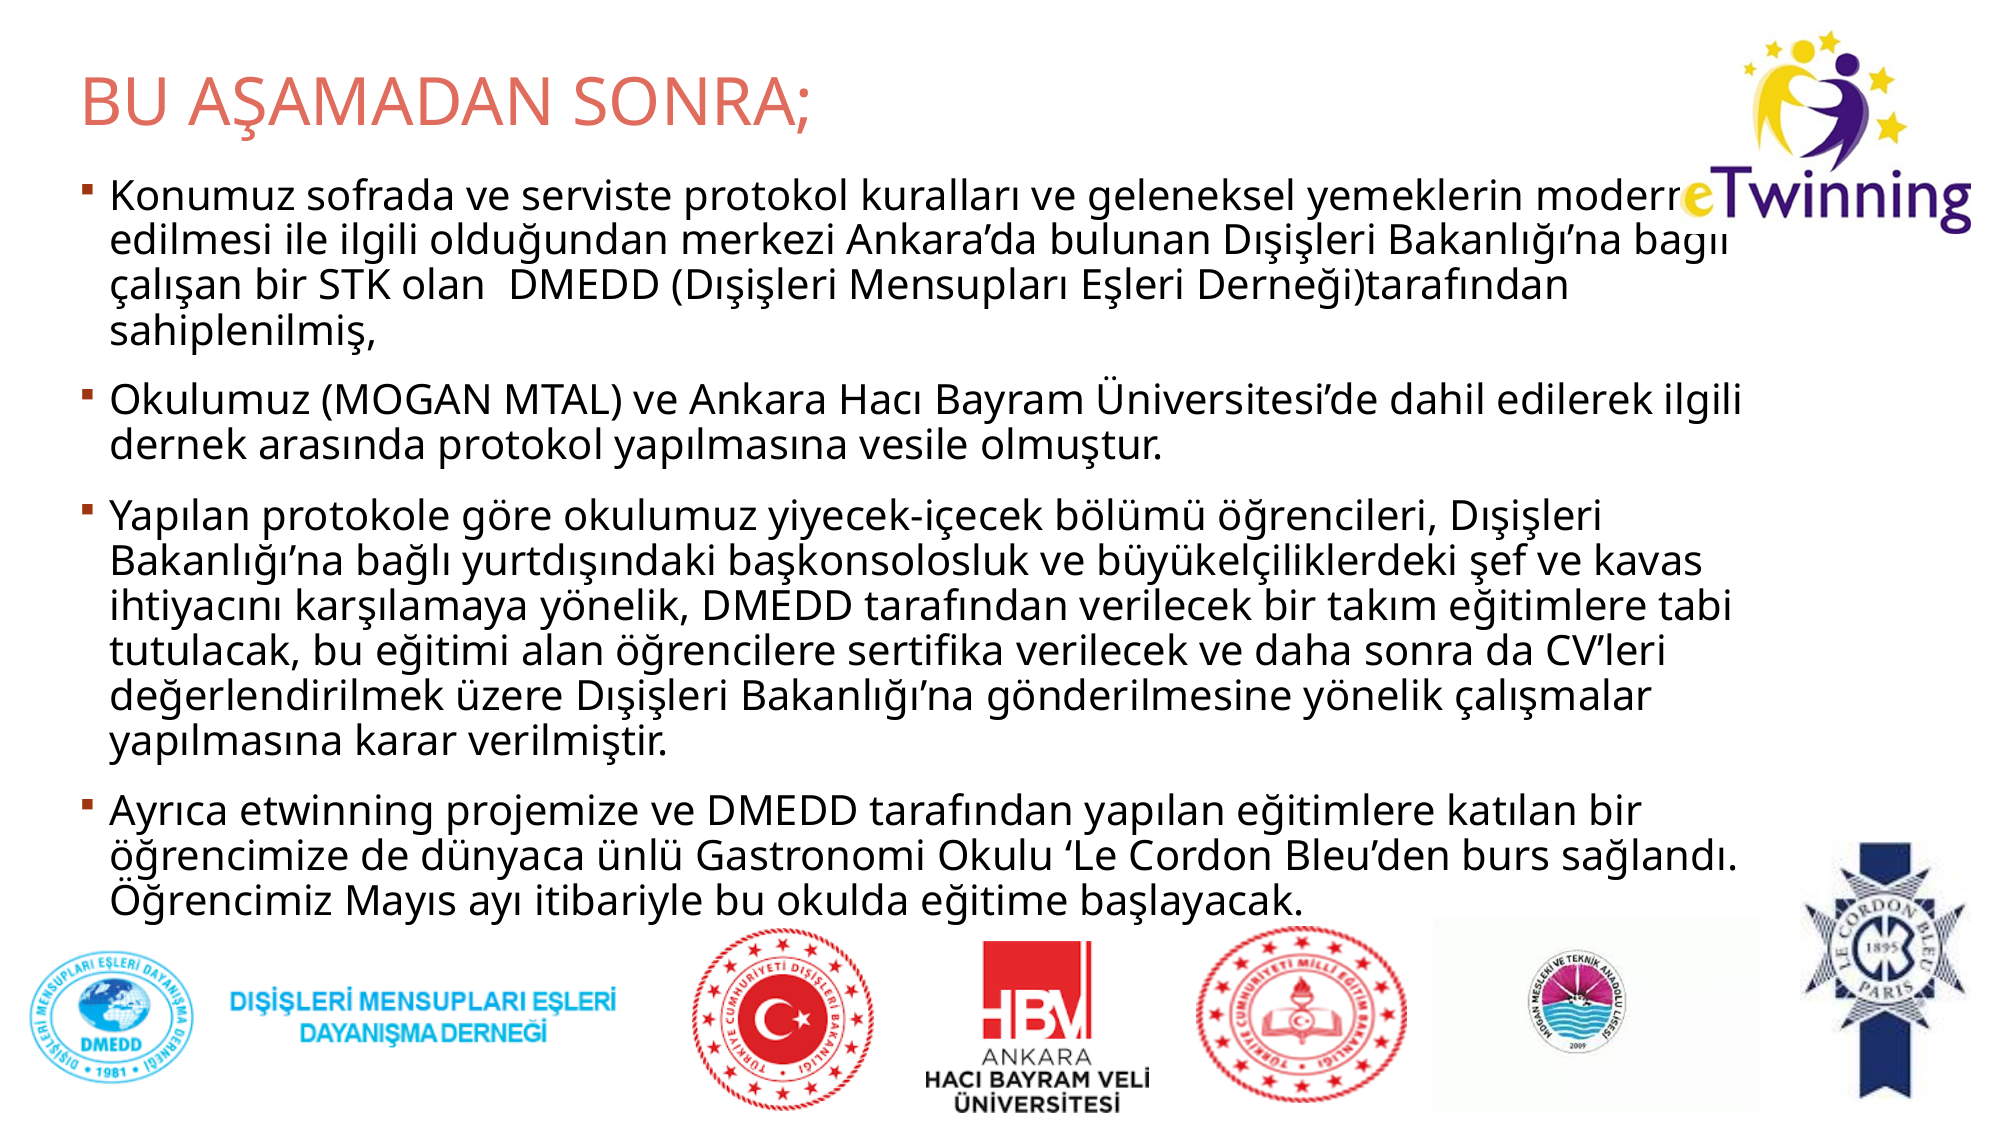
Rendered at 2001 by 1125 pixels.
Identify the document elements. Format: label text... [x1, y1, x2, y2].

picture [1433, 918, 1759, 1111]
picture [1680, 30, 1971, 234]
list Konumuz sofrada ve serviste protokol kuralları ve geleneksel yemeklerin modernize edilmesi ile ilgili olduğundan merkezi Ankara’da bulunan Dışişleri Bakanlığı’na bağlı çalışan bir STK olan DMEDD (Dışişleri Mensupları Eşleri Derneği)tarafından sahiplenilmiş, Okulumuz (MOGAN MTAL) ve Ankara Hacı Bayram Üniversitesi’de dahil edilerek ilgili dernek arasında protokol yapılmasına vesile olmuştur. Yapılan protokole göre okulumuz yiyecek-içecek bölümü öğrencileri, Dışişleri Bakanlığı’na bağlı yurtdışındaki başkonsolosluk ve büyükelçiliklerdeki şef ve kavas ihtiyacını karşılamaya yönelik, DMEDD tarafından verilecek bir takım eğitimlere tabi tutulacak, bu eğitimi alan öğrencilere sertifika verilecek ve daha sonra da CV’leri değerlendirilmek üzere Dışişleri Bakanlığı’na gönderilmesine yönelik çalışmalar yapılmasına karar verilmiştir. Ayrıca etwinning projemize ve DMEDD tarafından yapılan eğitimlere katılan bir öğrencimize de dünyaca ünlü Gastronomi Okulu ‘Le Cordon Bleu’den burs sağlandı. Öğrencimiz Mayıs ayı itibariyle bu okulda eğitime başlayacak. [64, 166, 1826, 1013]
title Bu Aşamadan sonra; [64, 47, 1680, 160]
picture [926, 941, 1149, 1113]
picture [1196, 926, 1407, 1103]
picture [1800, 841, 1971, 1103]
picture [692, 928, 874, 1111]
picture [16, 945, 656, 1088]
